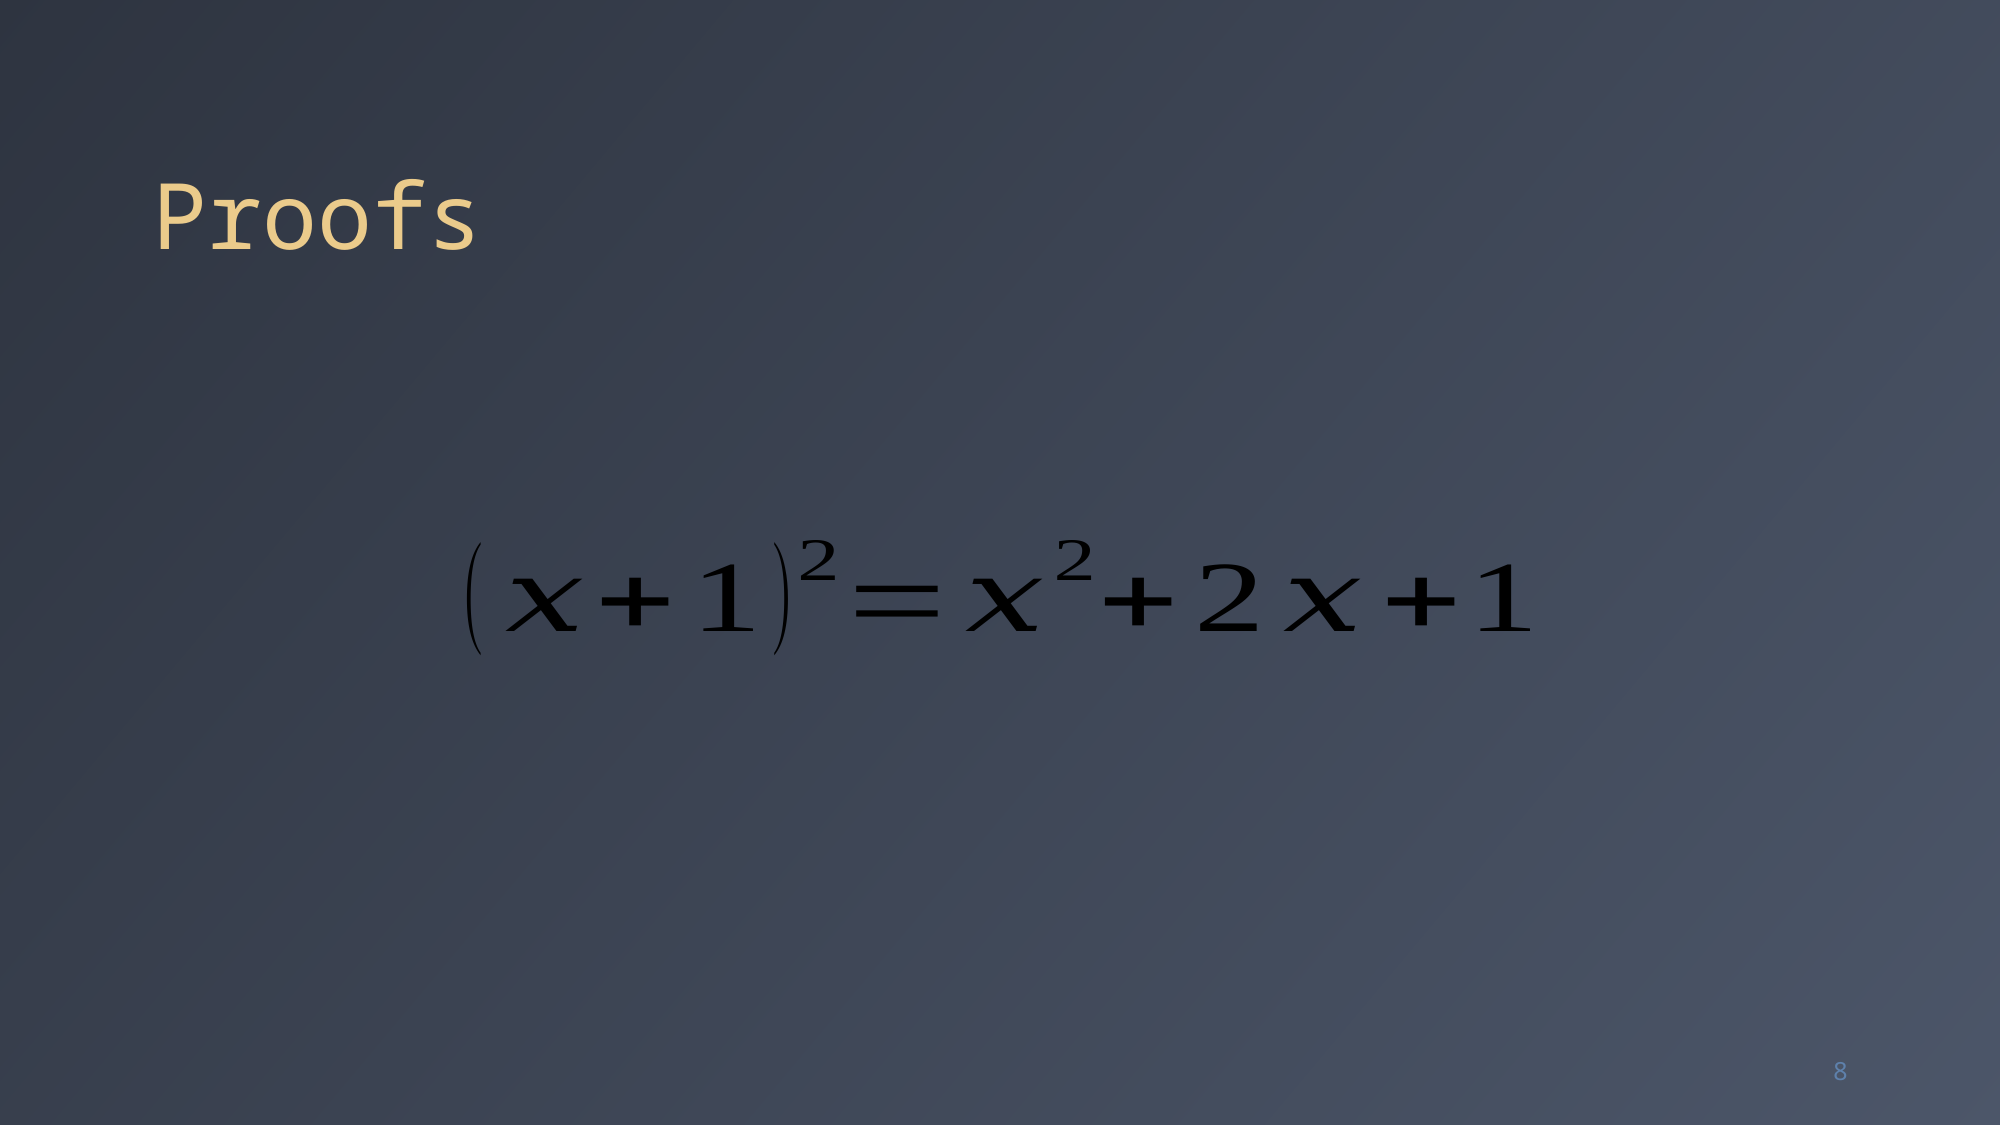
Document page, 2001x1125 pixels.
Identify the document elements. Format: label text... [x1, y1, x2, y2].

slide_number 8 [1738, 1042, 1863, 1103]
title Proofs [137, 59, 1863, 278]
